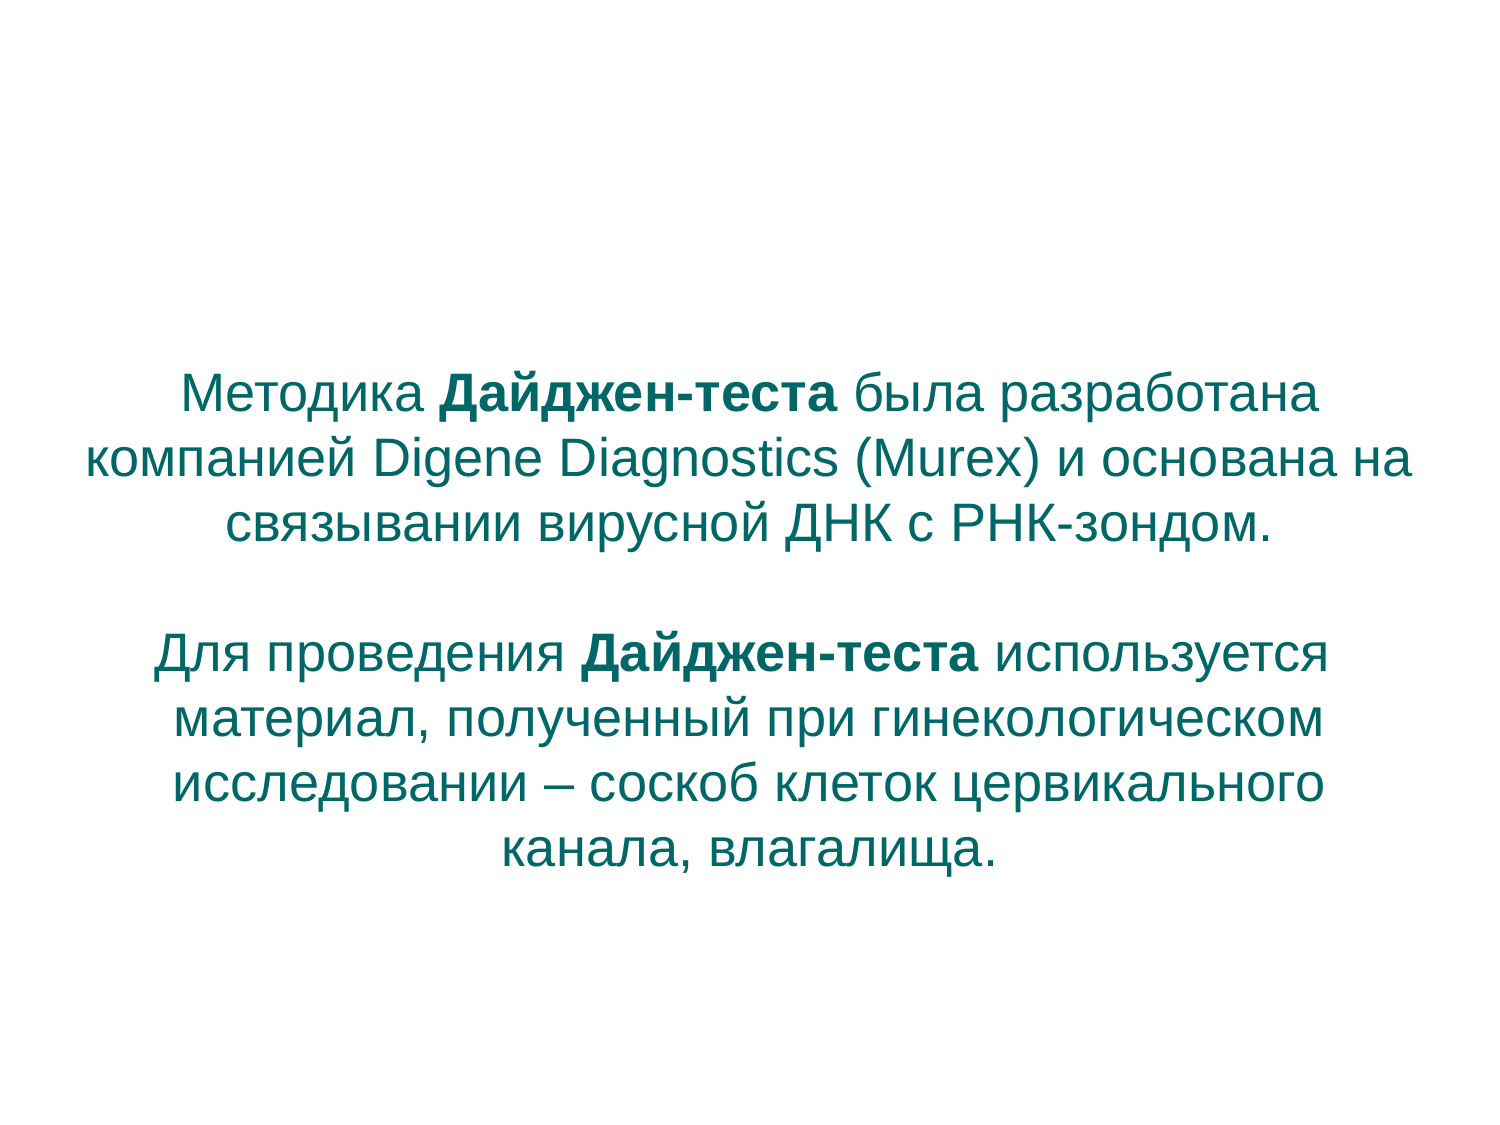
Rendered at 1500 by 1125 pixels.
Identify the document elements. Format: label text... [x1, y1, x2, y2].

subtitle Методика Дайджен-теста была разработана компанией Digene Diagnostics (Murex) и основана на связывании вирусной ДНК с РНК-зондом. Для проведения Дайджен-теста используется материал, полученный при гинекологическом исследовании – соскоб клеток цервикального канала, влагалища. [75, 236, 1425, 999]
